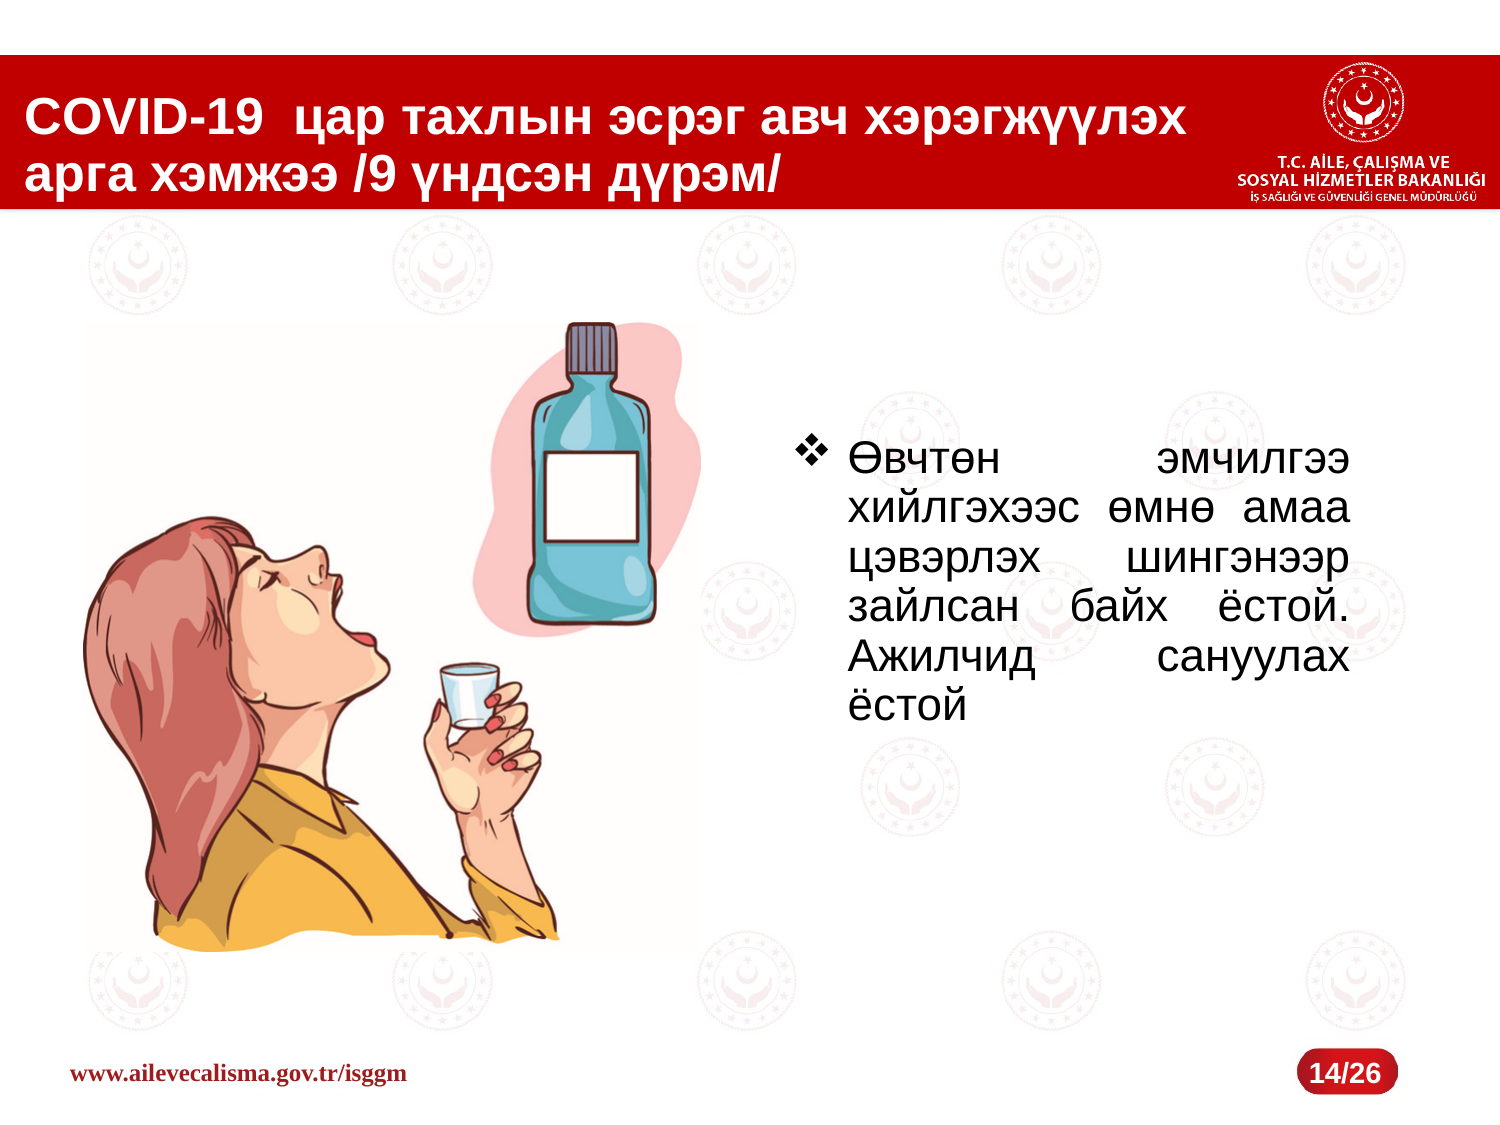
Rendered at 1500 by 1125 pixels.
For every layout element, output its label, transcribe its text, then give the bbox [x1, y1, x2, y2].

slide_number 14/26 [1059, 1042, 1397, 1103]
text_box Өвчтөн эмчилгээ хийлгэхээс өмнө амаа цэвэрлэх шингэнээр зайлсан байх ёстой. Ажилчид сануулах ёстой [776, 426, 1366, 1125]
picture [0, 0, 1500, 55]
picture [1237, 62, 1485, 203]
title COVID-19 цар тахлын эсрэг авч хэрэгжүүлэх арга хэмжээ /9 үндсэн дүрэм/ [9, 69, 1224, 223]
picture [0, 210, 1500, 1125]
